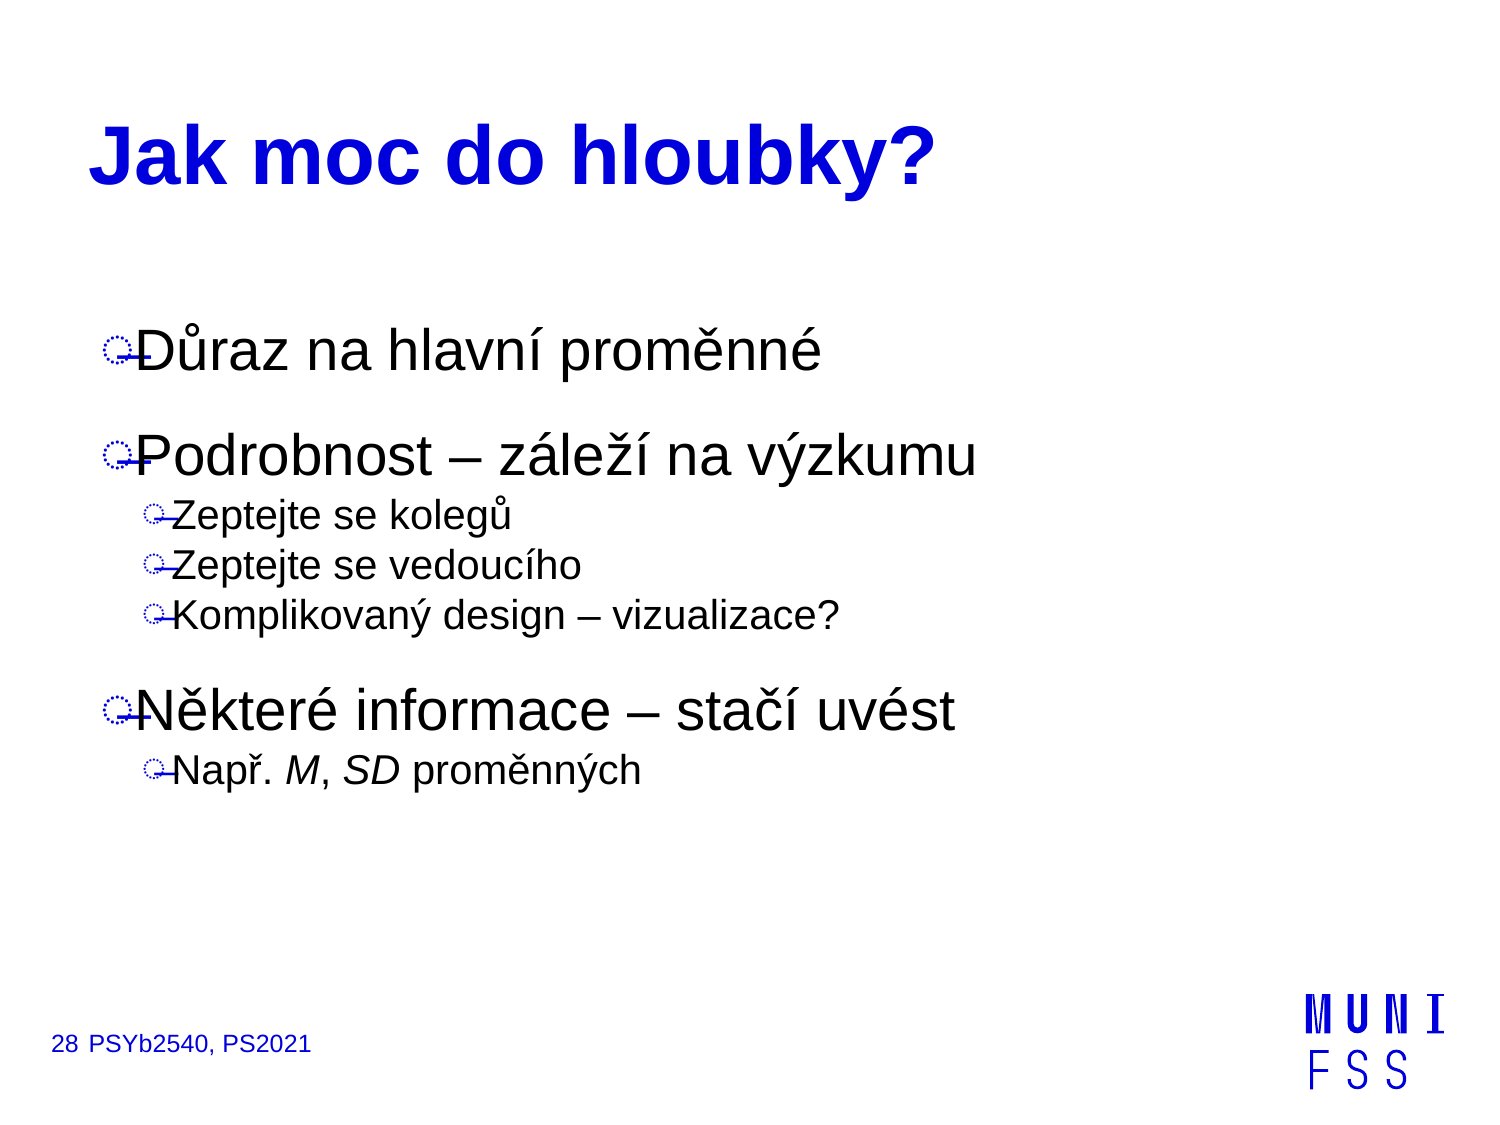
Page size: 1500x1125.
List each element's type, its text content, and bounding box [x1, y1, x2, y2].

title Jak moc do hloubky? [88, 118, 1412, 193]
slide_number 28 [50, 1021, 82, 1063]
footer PSYb2540, PS2021 [88, 1021, 1063, 1063]
list Důraz na hlavní proměnné Podrobnost – záleží na výzkumu Zeptejte se kolegů Zeptejte se vedoucího Komplikovaný design – vizualizace? Některé informace – stačí uvést Např. M, SD proměnných [88, 277, 1412, 957]
